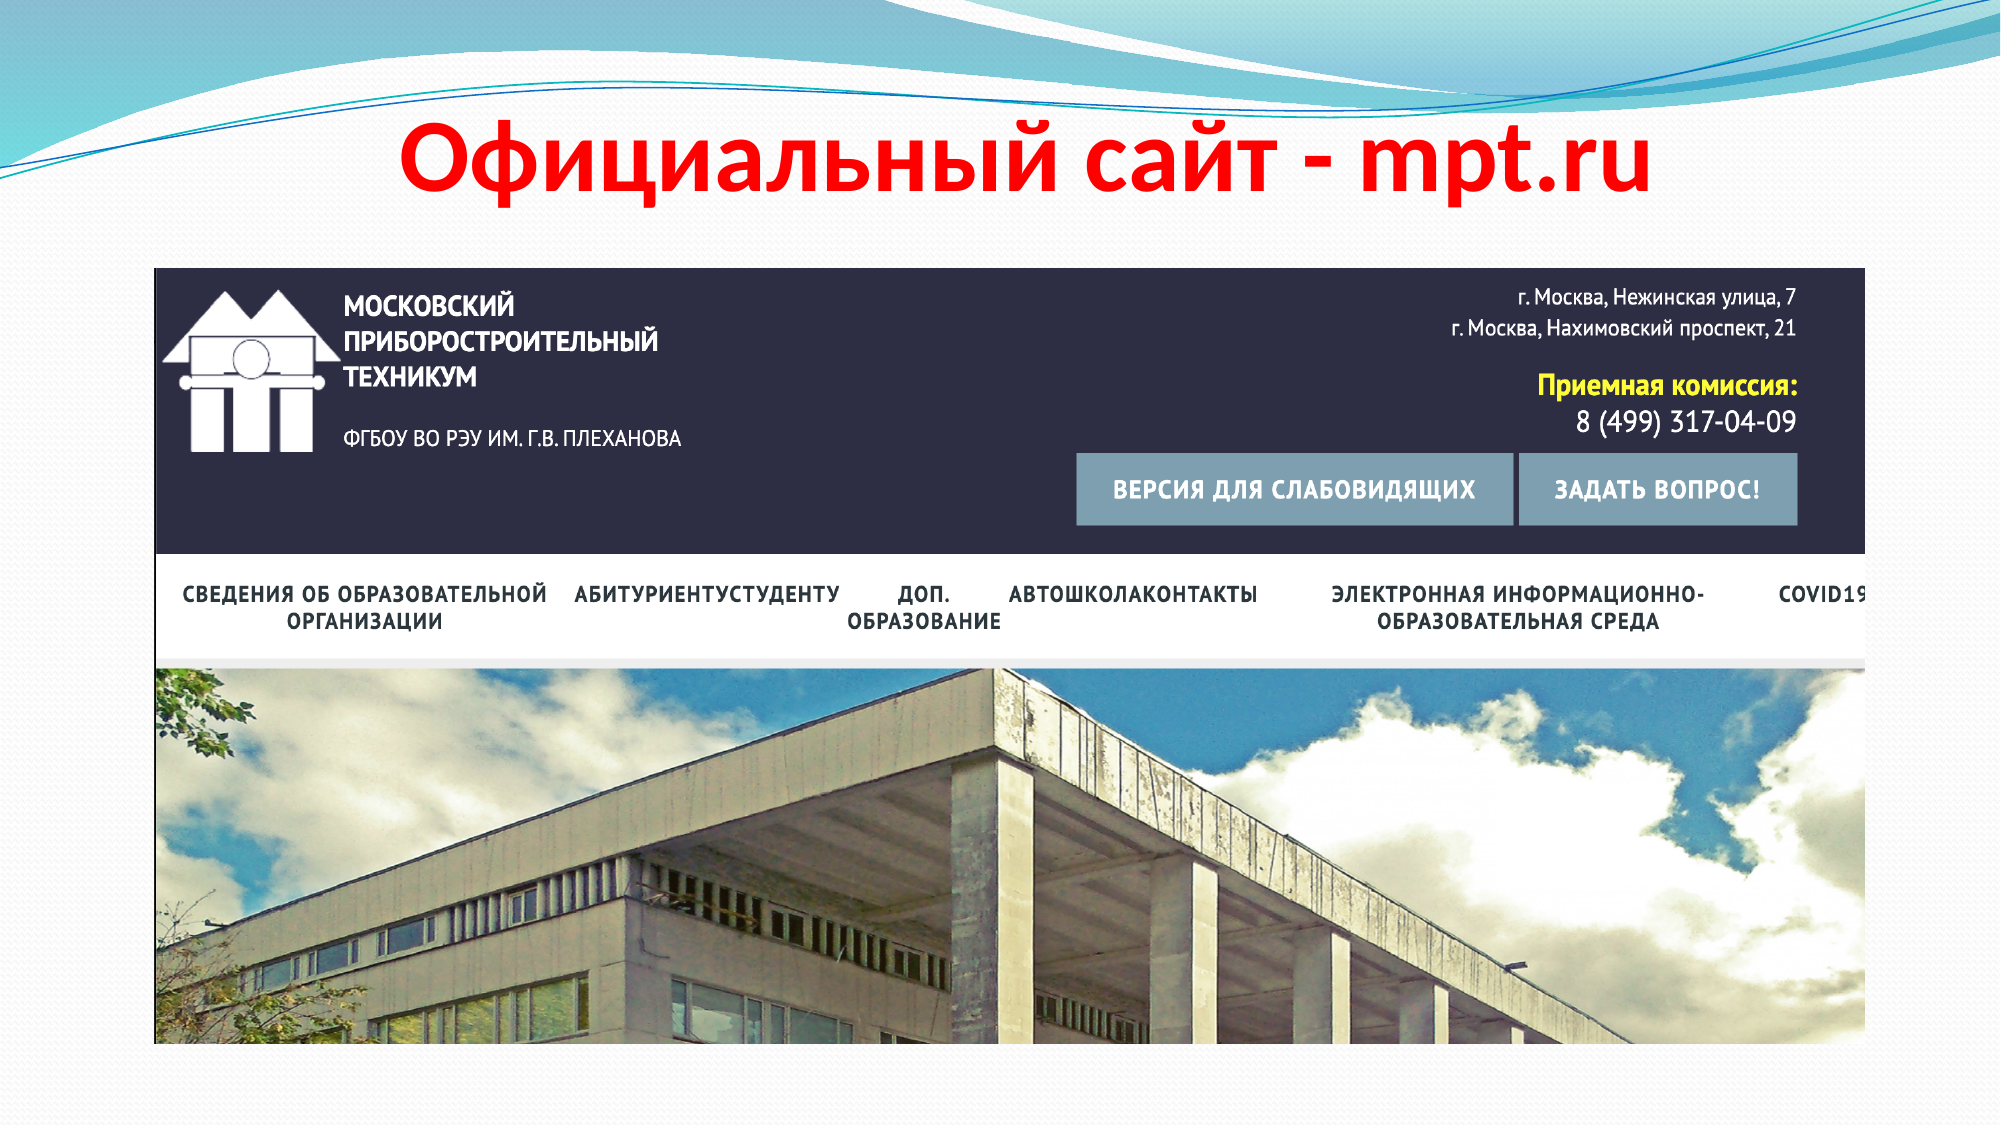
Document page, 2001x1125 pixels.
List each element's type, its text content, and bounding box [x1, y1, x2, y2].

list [154, 268, 1866, 1045]
title Официальный сайт - mpt.ru [154, 51, 1900, 213]
